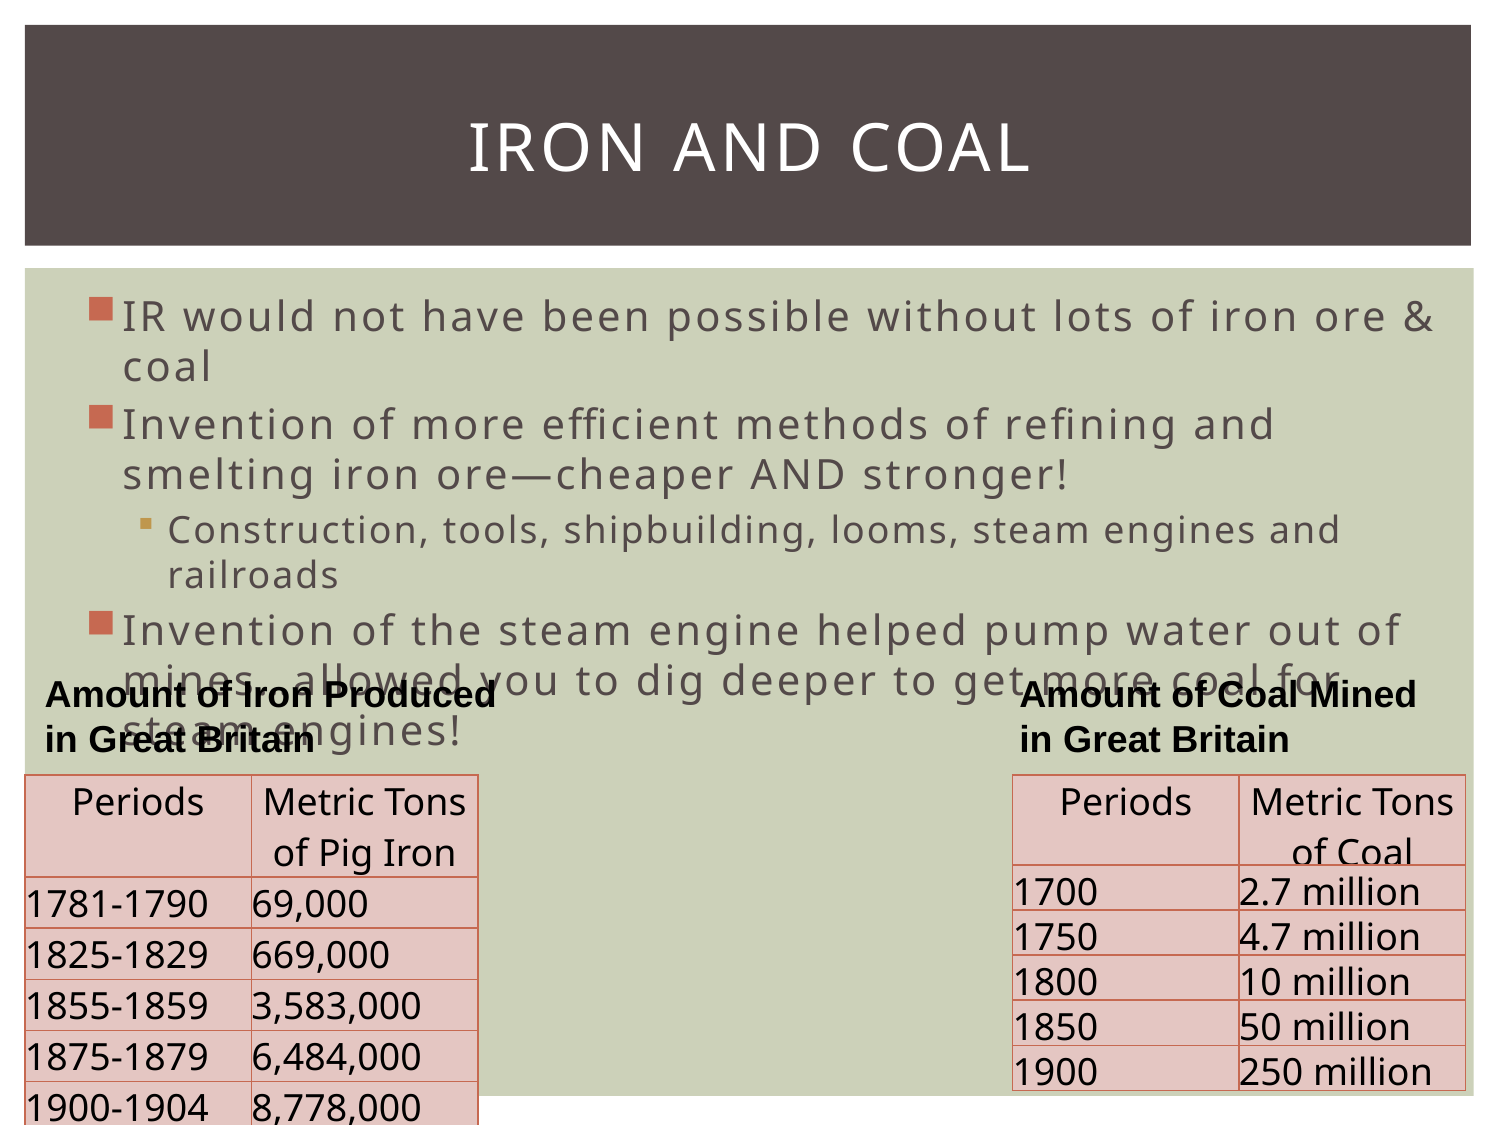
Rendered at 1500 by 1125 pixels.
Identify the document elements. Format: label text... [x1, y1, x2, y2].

list IR would not have been possible without lots of iron ore & coal Invention of more efficient methods of refining and smelting iron ore—cheaper AND stronger! Construction, tools, shipbuilding, looms, steam engines and railroads Invention of the steam engine helped pump water out of mines…allowed you to dig deeper to get more coal for steam engines! [62, 281, 1475, 1005]
table_cell 4.7 million [1240, 911, 1465, 954]
table_cell 50 million [1240, 1001, 1465, 1045]
table_cell 2.7 million [1240, 866, 1465, 909]
table_cell 1750 [1013, 911, 1238, 954]
table_cell 1855-1859 [26, 980, 251, 1030]
table_header Periods [1013, 776, 1238, 864]
table_cell 10 million [1240, 956, 1465, 999]
table_cell 8,778,000 [252, 1082, 477, 1125]
table_cell 250 million [1240, 1046, 1465, 1090]
table_cell 3,583,000 [252, 980, 477, 1030]
table_cell 1700 [1013, 866, 1238, 909]
table_cell 669,000 [252, 929, 477, 979]
table_cell 1900-1904 [26, 1082, 251, 1125]
title Iron and coal [62, 58, 1438, 232]
table_cell 1781-1790 [26, 878, 251, 927]
text_box Amount of Coal Mined in Great Britain [1004, 663, 1433, 768]
table_cell 69,000 [252, 878, 477, 927]
table_header Periods [26, 776, 251, 876]
table_cell 6,484,000 [252, 1031, 477, 1081]
table_header Metric Tons of Coal [1240, 776, 1465, 864]
table_header Metric Tons of Pig Iron [252, 776, 477, 876]
table_cell 1875-1879 [26, 1031, 251, 1081]
table_cell 1850 [1013, 1001, 1238, 1045]
table_cell 1900 [1013, 1046, 1238, 1090]
text_box Amount of Iron Produced in Great Britain [29, 663, 523, 768]
table_cell 1825-1829 [26, 929, 251, 979]
table_cell 1800 [1013, 956, 1238, 999]
